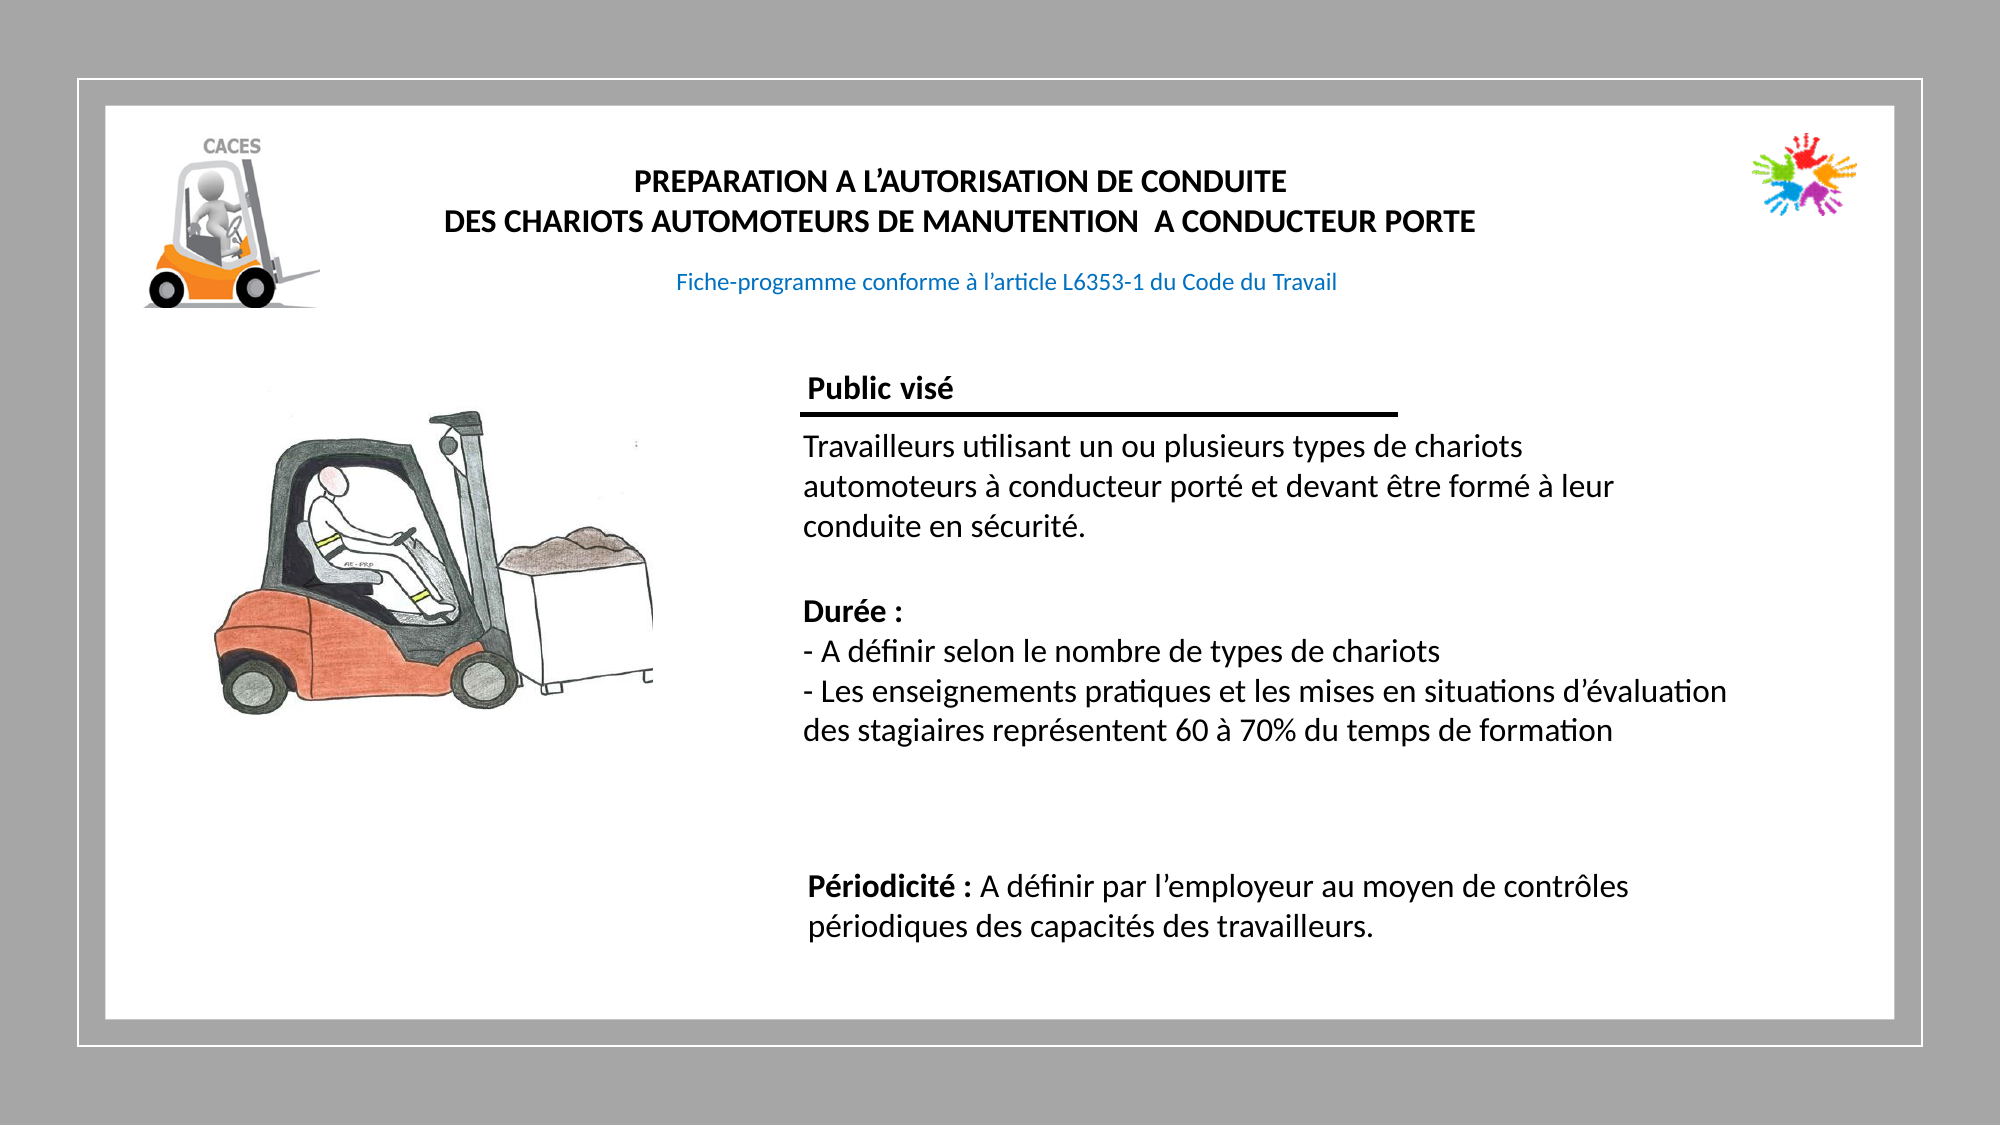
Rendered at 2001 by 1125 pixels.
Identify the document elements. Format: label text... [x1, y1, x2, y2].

text_box Public visé [792, 354, 1000, 415]
picture [209, 386, 653, 730]
text_box Périodicité : A définir par l’employeur au moyen de contrôles périodiques des capacités des travailleurs. [793, 856, 1754, 952]
slide_number 14 [1412, 1042, 1863, 1103]
text_box [0, 0, 2000, 1125]
text_box [104, 104, 1895, 1020]
text_box Travailleurs utilisant un ou plusieurs types de chariots automoteurs à conducteur porté et devant être formé à leur conduite en sécurité. [788, 416, 1658, 551]
picture [1752, 133, 1857, 216]
picture [799, 412, 1398, 417]
text_box PREPARATION A L’AUTORISATION DE CONDUITE DES CHARIOTS AUTOMOTEURS DE MANUTENTION A CONDUCTEUR PORTE [365, 152, 1565, 247]
picture [143, 133, 320, 308]
text_box Durée : - A définir selon le nombre de types de chariots - Les enseignements pratiques et les mises en situations d’évaluation des stagiaires représentent 60 à 70% du temps de formation [788, 581, 1789, 756]
text_box Fiche-programme conforme à l’article L6353-1 du Code du Travail [510, 257, 1511, 303]
text_box [77, 78, 1923, 1047]
